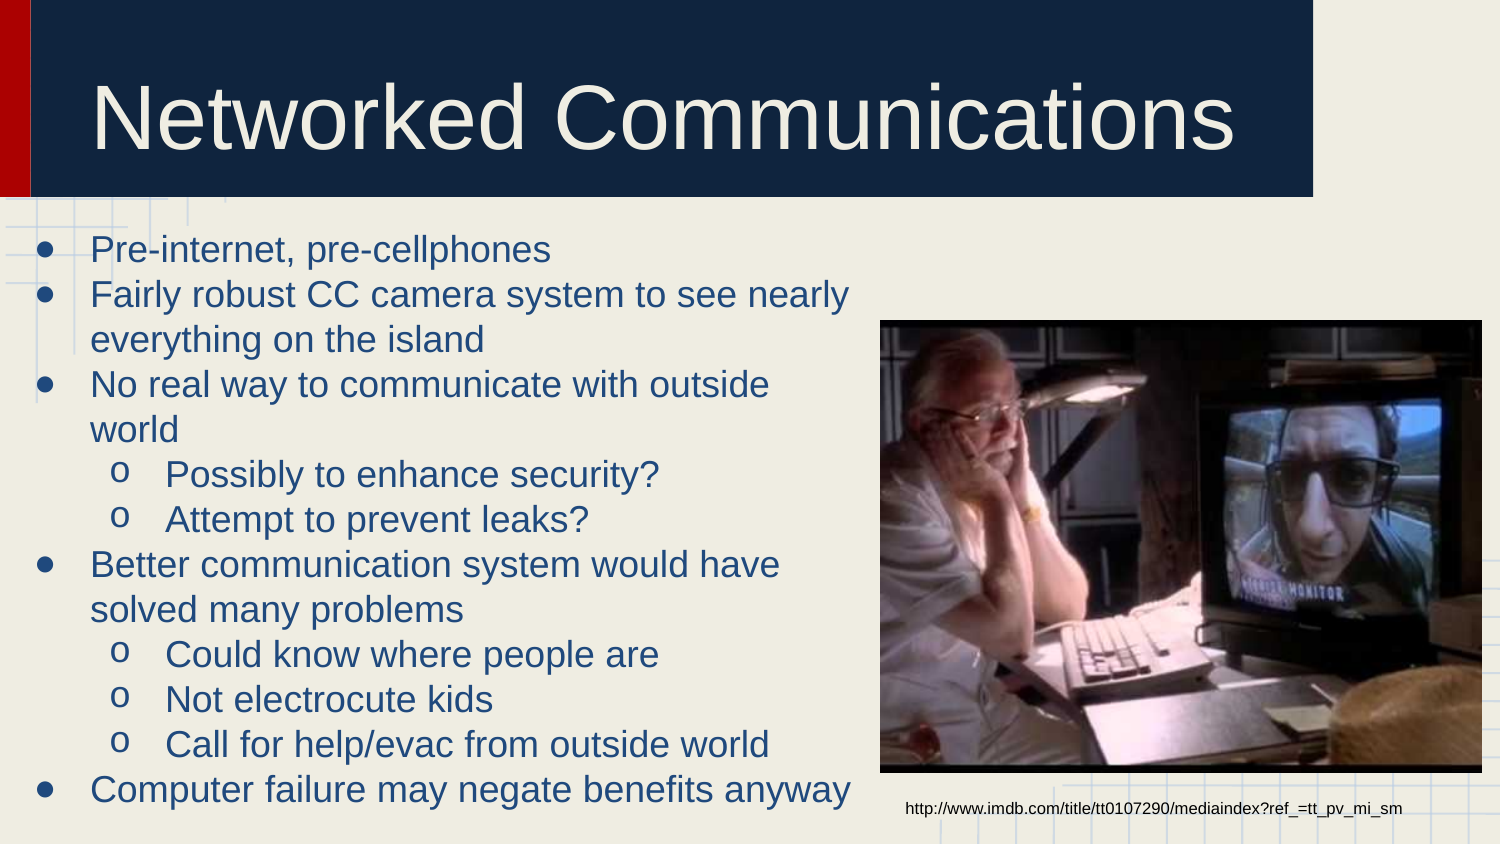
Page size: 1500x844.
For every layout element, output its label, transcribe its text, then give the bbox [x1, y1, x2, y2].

picture [879, 320, 1483, 773]
text_box http://www.imdb.com/title/tt0107290/mediaindex?ref_=tt_pv_mi_sm [890, 781, 1472, 844]
list Pre-internet, pre-cellphones Fairly robust CC camera system to see nearly everything on the island No real way to communicate with outside world Possibly to enhance security? Attempt to prevent leaks? Better communication system would have solved many problems Could know where people are Not electrocute kids Call for help/evac from outside world Computer failure may negate benefits anyway [0, 209, 881, 828]
title Networked Communications [75, 16, 1276, 183]
